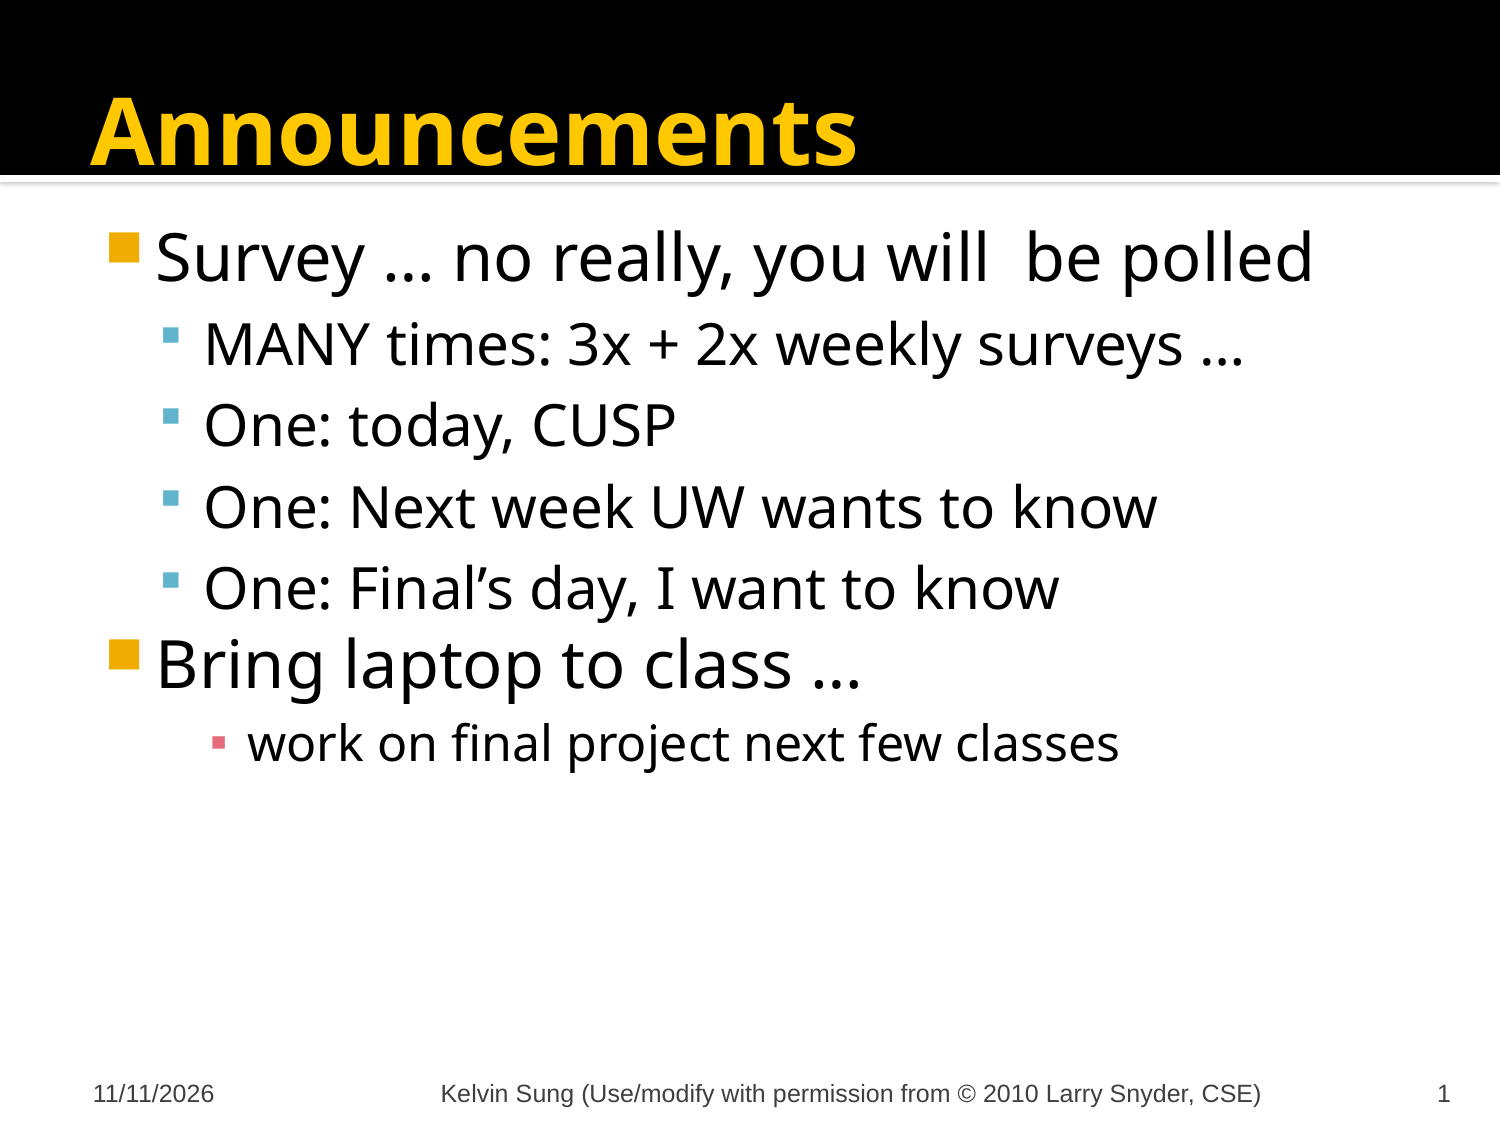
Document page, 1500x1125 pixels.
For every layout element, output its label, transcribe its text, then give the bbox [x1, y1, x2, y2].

footer Kelvin Sung (Use/modify with permission from © 2010 Larry Snyder, CSE) [433, 1062, 1337, 1108]
title Announcements [75, 25, 1425, 200]
list Survey … no really, you will be polled MANY times: 3x + 2x weekly surveys … One: today, CUSP One: Next week UW wants to know One: Final’s day, I want to know Bring laptop to class … work on final project next few classes [75, 200, 1425, 1050]
slide_number 1 [1345, 1062, 1467, 1108]
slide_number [75, 1062, 425, 1108]
